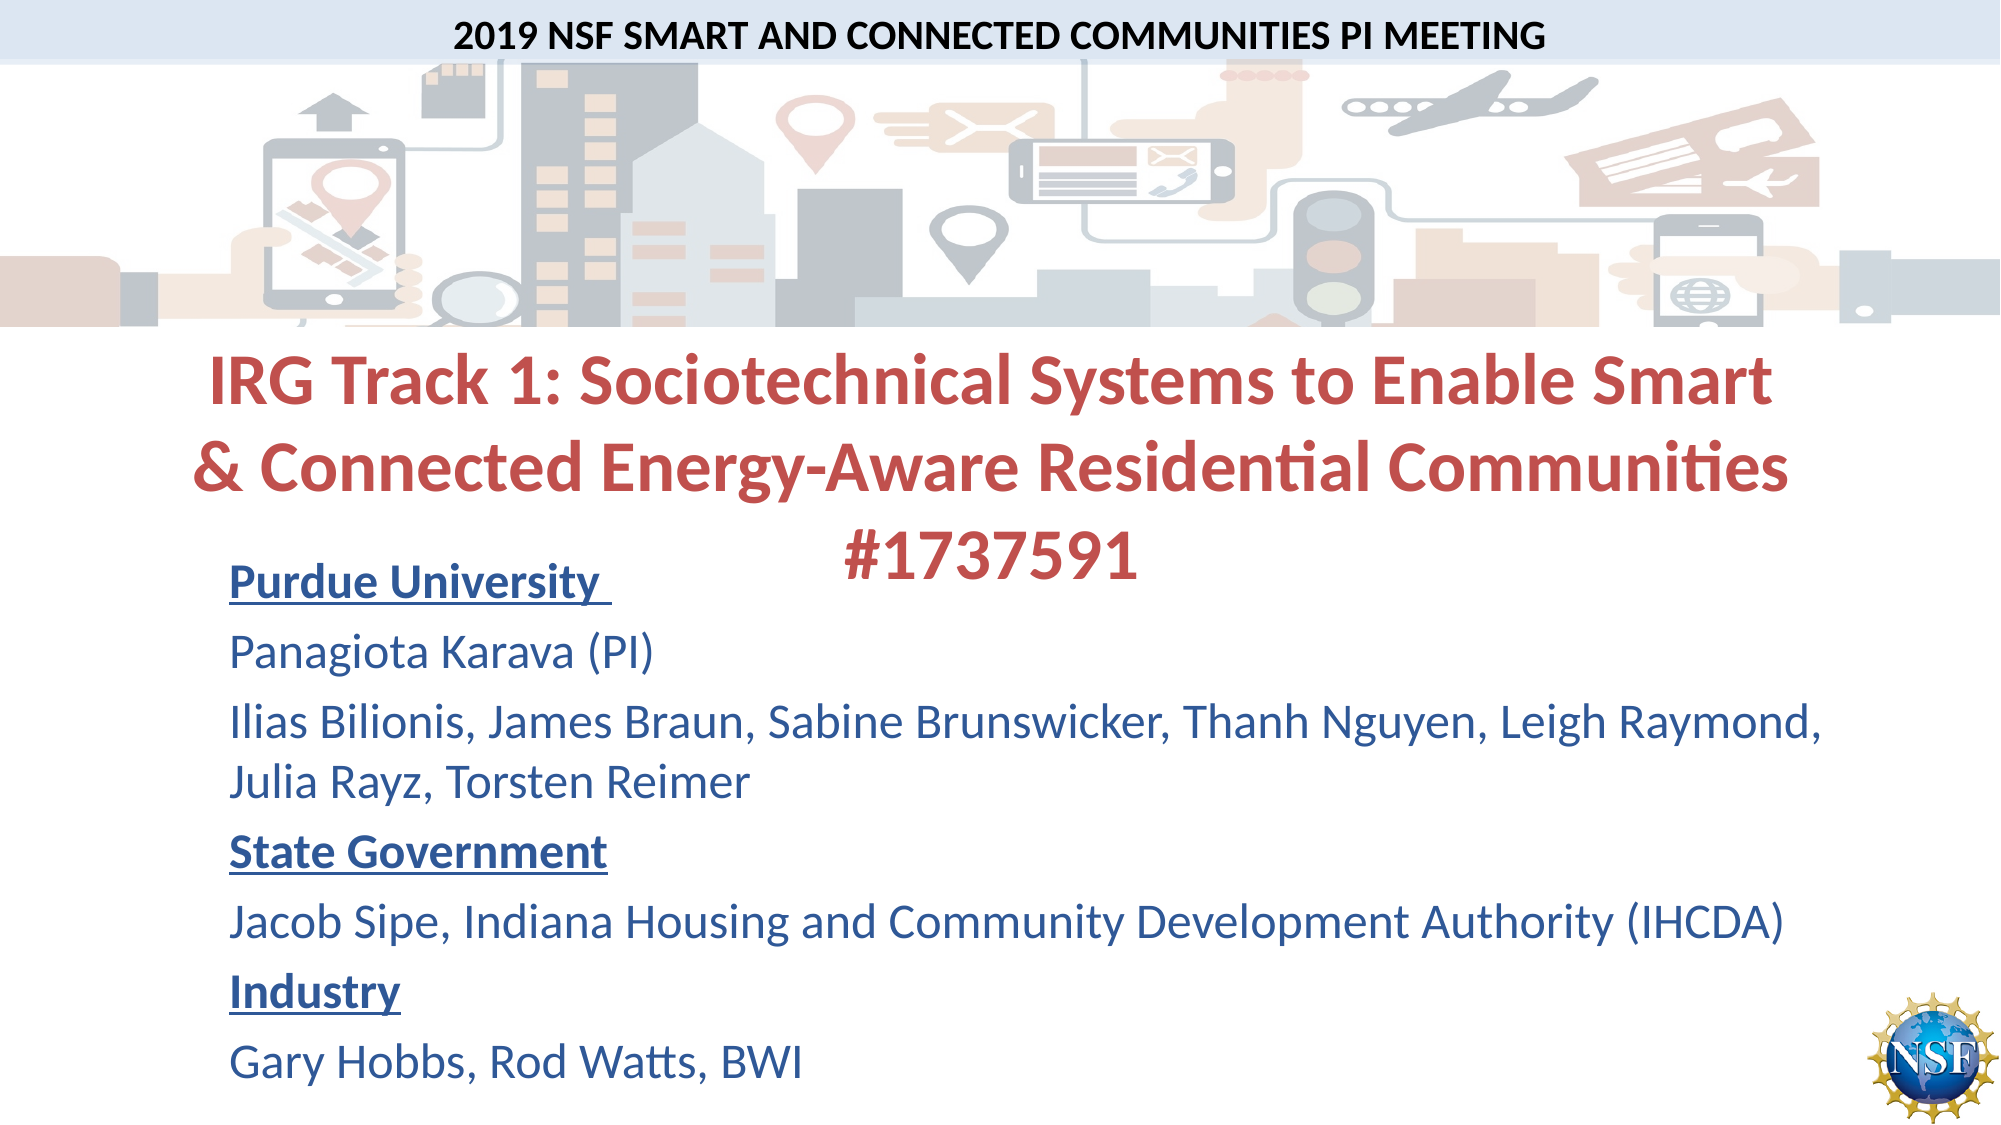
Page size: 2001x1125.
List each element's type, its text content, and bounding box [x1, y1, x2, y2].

text_box IRG Track 1: Sociotechnical Systems to Enable Smart & Connected Energy-Aware Residential Communities #1737591 [0, 338, 2000, 659]
picture [1865, 989, 2000, 1125]
text_box Purdue University Panagiota Karava (PI) Ilias Bilionis, James Braun, Sabine Brunswicker, Thanh Nguyen, Leigh Raymond, Julia Rayz, Torsten Reimer State Government Jacob Sipe, Indiana Housing and Community Development Authority (IHCDA) Industry Gary Hobbs, Rod Watts, BWI [214, 541, 1843, 1088]
text_box 2019 NSF SMART AND CONNECTED COMMUNITIES PI MEETING [0, 0, 2000, 57]
picture [0, 58, 2000, 328]
